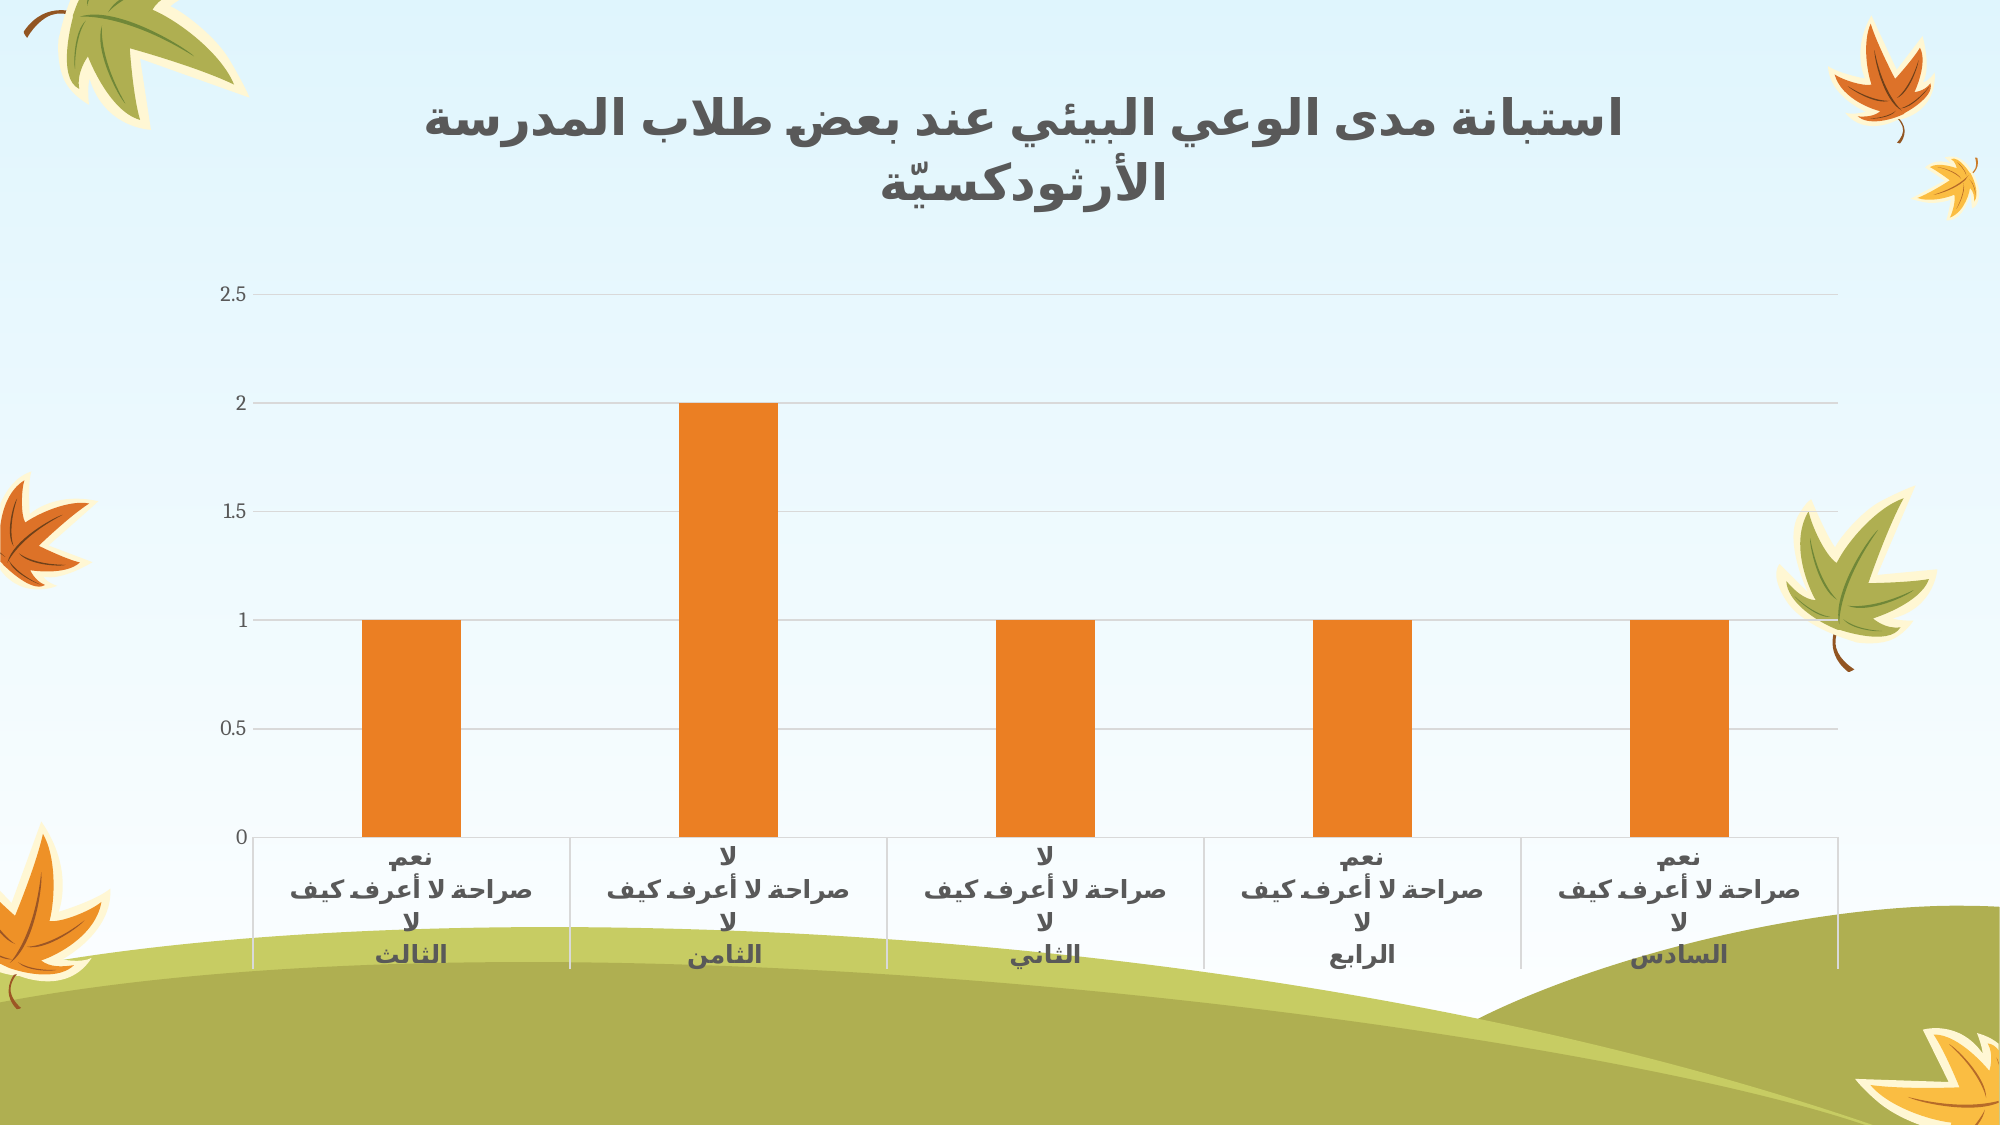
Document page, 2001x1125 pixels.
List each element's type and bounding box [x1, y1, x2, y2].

chart [186, 74, 1872, 994]
